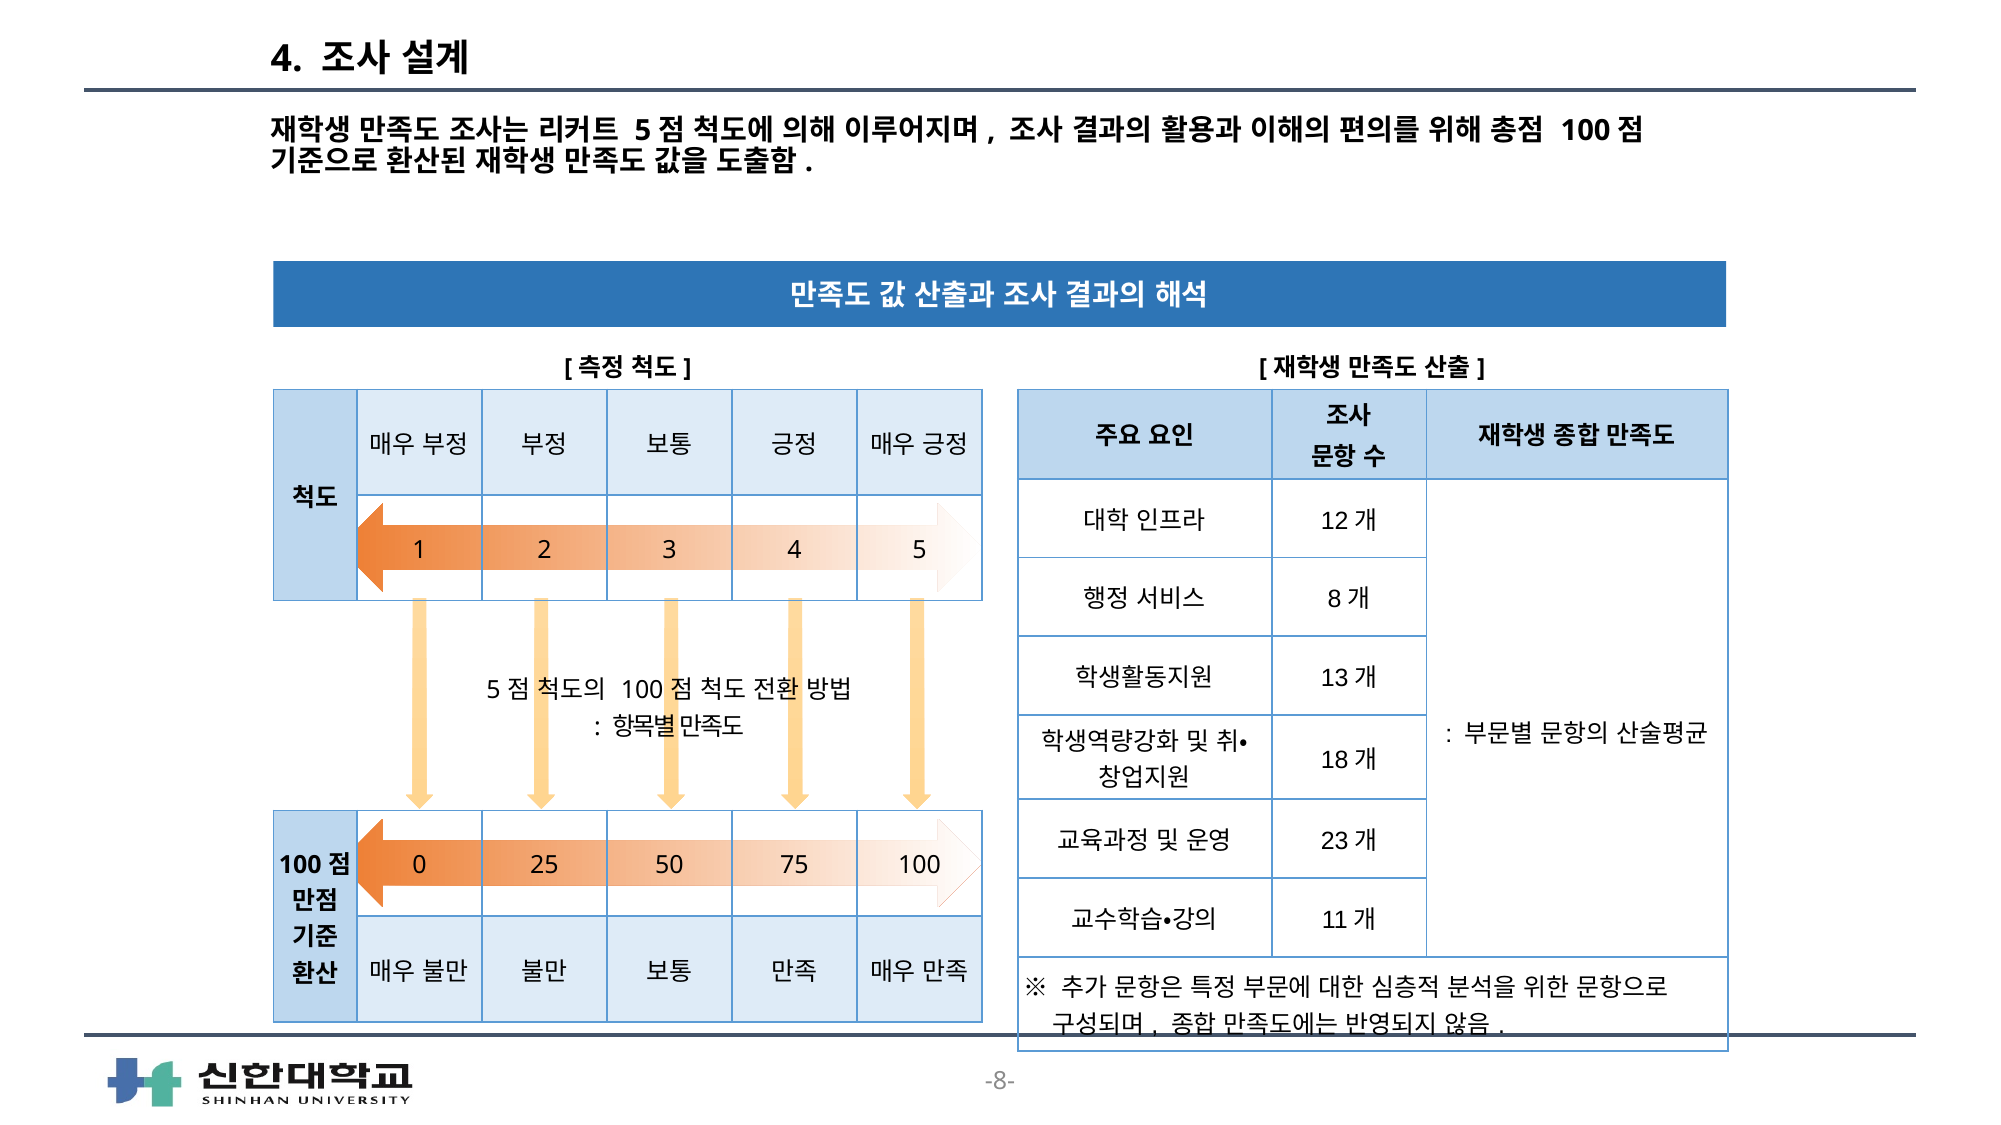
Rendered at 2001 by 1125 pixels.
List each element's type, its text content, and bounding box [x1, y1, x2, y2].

text_box [483, 524, 606, 571]
text_box [733, 839, 856, 887]
text_box [780, 601, 811, 810]
text_box [483, 839, 606, 887]
text_box [858, 816, 981, 910]
slide_number -8- [958, 1059, 1042, 1105]
text_box [608, 839, 731, 887]
picture [95, 1049, 423, 1115]
title 4. 조사 설계 [255, 31, 497, 88]
text_box [656, 601, 687, 810]
text_box [측정 척도] [273, 343, 983, 389]
text_box [733, 524, 856, 571]
text_box [404, 601, 435, 810]
text_box [901, 601, 933, 810]
text_box [608, 524, 731, 571]
text_box [358, 500, 481, 595]
text_box [358, 816, 481, 910]
text_box [858, 500, 981, 595]
text_box 만족도 값 산출과 조사 결과의 해석 [272, 260, 1728, 328]
text_box [재학생 만족도 산출] [1017, 343, 1727, 389]
text_box [526, 601, 557, 810]
list 재학생 만족도 조사는 리커트 5점 척도에 의해 이루어지며, 조사 결과의 활용과 이해의 편의를 위해 총점 100점 기준으로 환산된 재학생 만족도 값을 도출함. [255, 107, 1745, 761]
